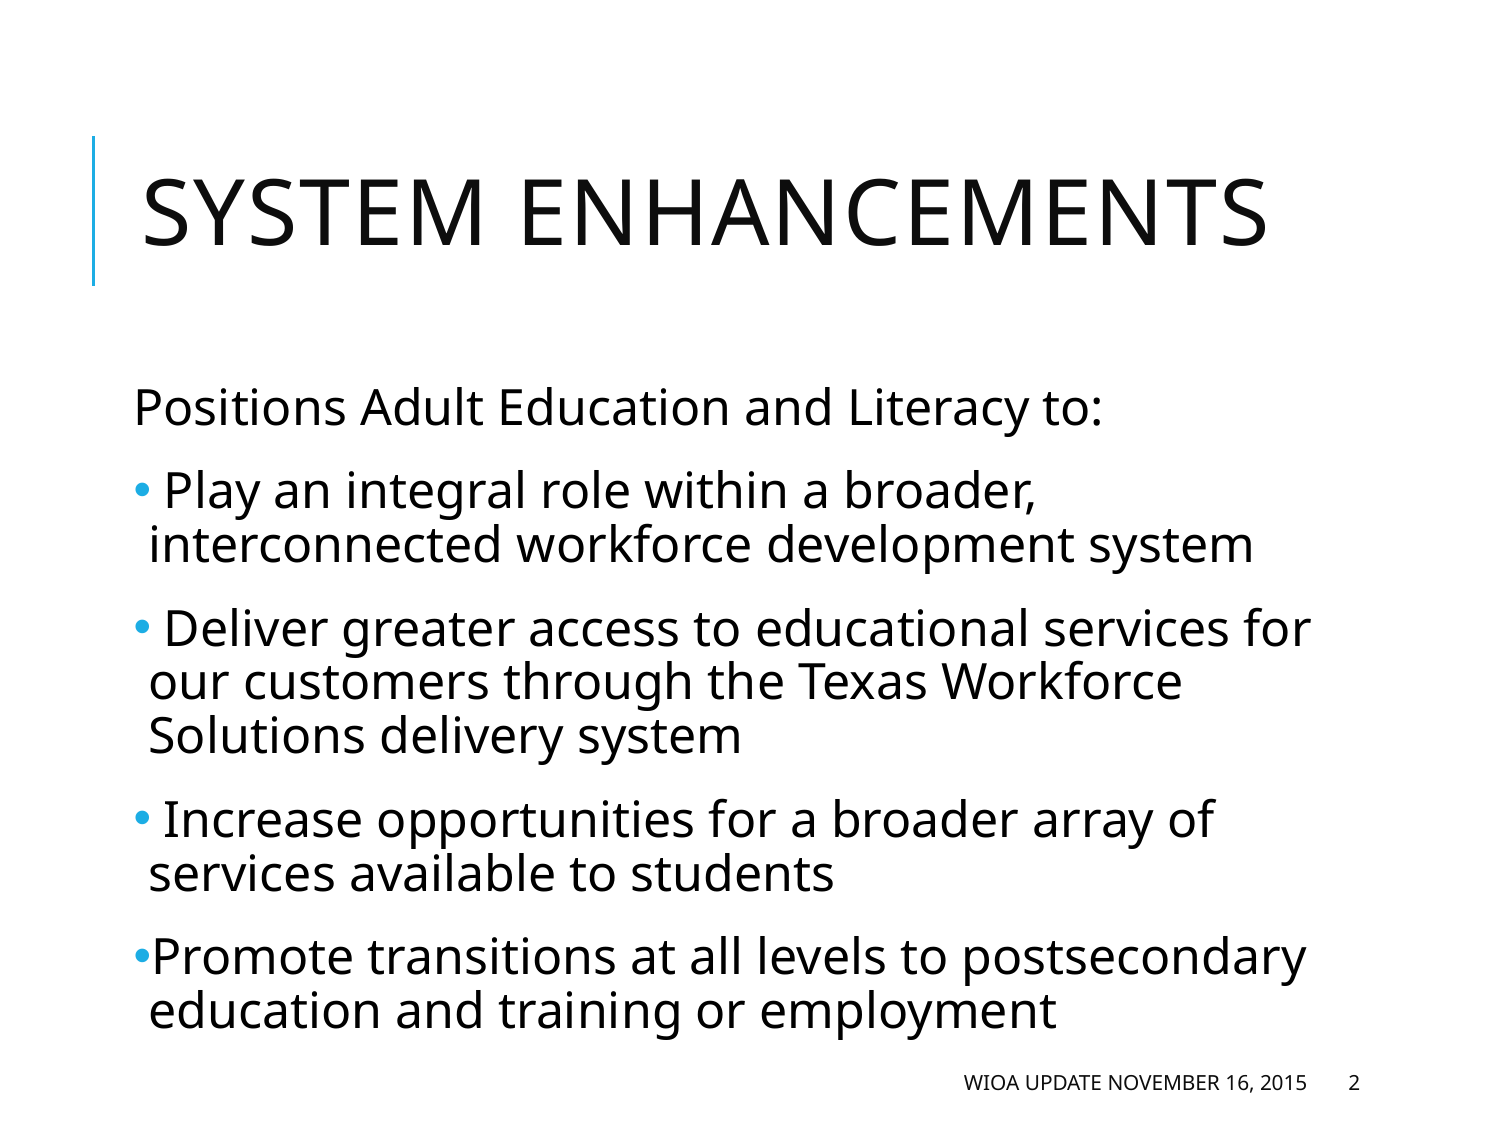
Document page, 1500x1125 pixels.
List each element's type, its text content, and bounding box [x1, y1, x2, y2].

slide_number 2 [1333, 1061, 1454, 1107]
list Positions Adult Education and Literacy to: Play an integral role within a broader, interconnected workforce development system Deliver greater access to educational services for our customers through the Texas Workforce Solutions delivery system Increase opportunities for a broader array of services available to students Promote transitions at all levels to postsecondary education and training or employment [126, 375, 1322, 1035]
title System Enhancements [126, 96, 1322, 342]
footer WIOA Update November 16, 2015 [595, 1061, 1322, 1107]
